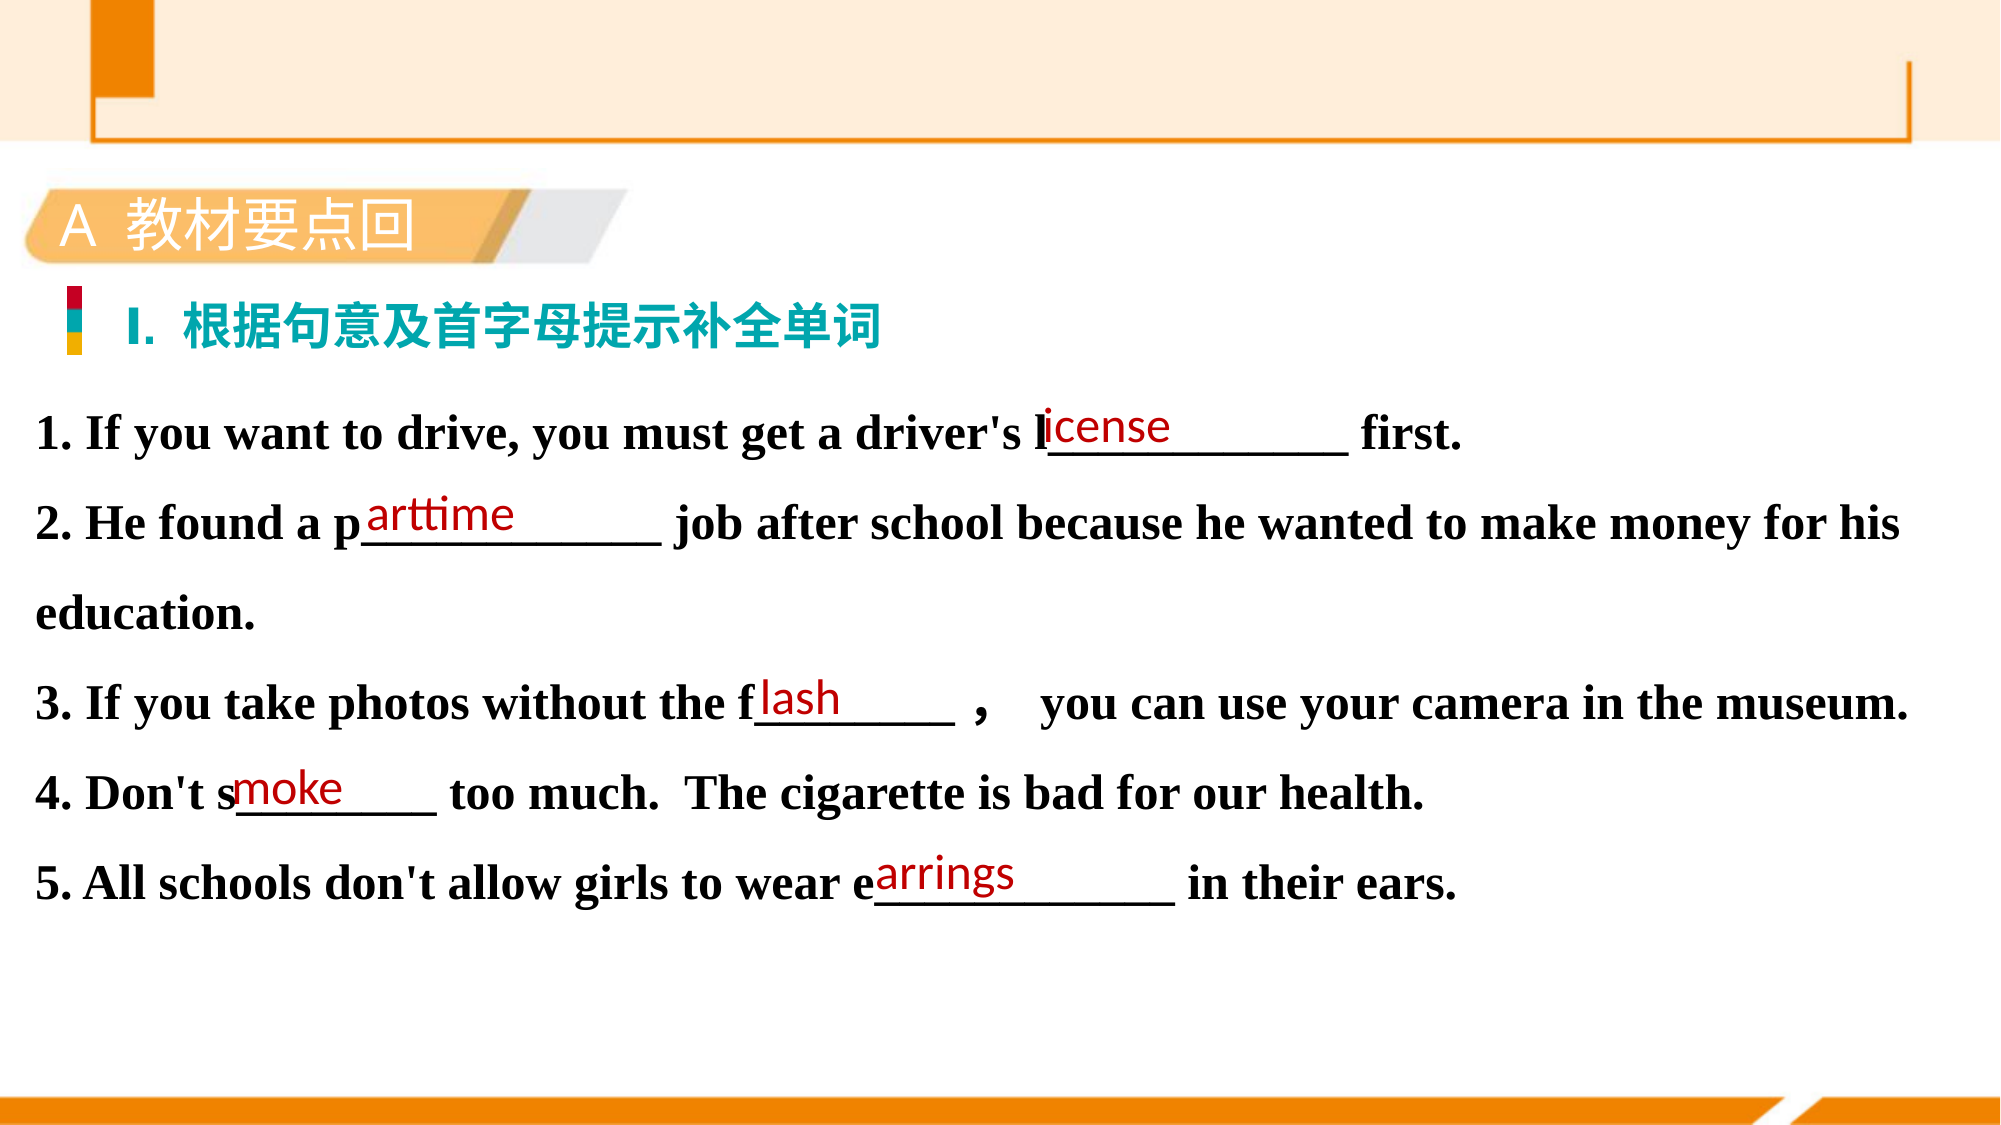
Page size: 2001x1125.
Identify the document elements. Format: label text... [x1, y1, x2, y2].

picture [0, 0, 2001, 1125]
text_box art­time [351, 473, 531, 548]
text_box arrings [860, 832, 1030, 907]
text_box 1. If you want to drive, you must get a driver's l____________ first. 2. He found a p____________ job after school because he wanted to make money for his education. 3. If you take photos without the f________， you can use your camera in the museum. 4. Don't s________ too much. The cigarette is bad for our health. 5. All schools don't allow girls to wear e____________ in their ears. [20, 361, 1931, 917]
text_box moke [216, 746, 421, 822]
text_box lash [745, 656, 857, 732]
text_box A 教材要点回归 [44, 280, 479, 336]
text_box Ⅰ. 根据句意及首字母提示补全单词 [109, 287, 898, 362]
text_box icense [1027, 384, 1248, 460]
